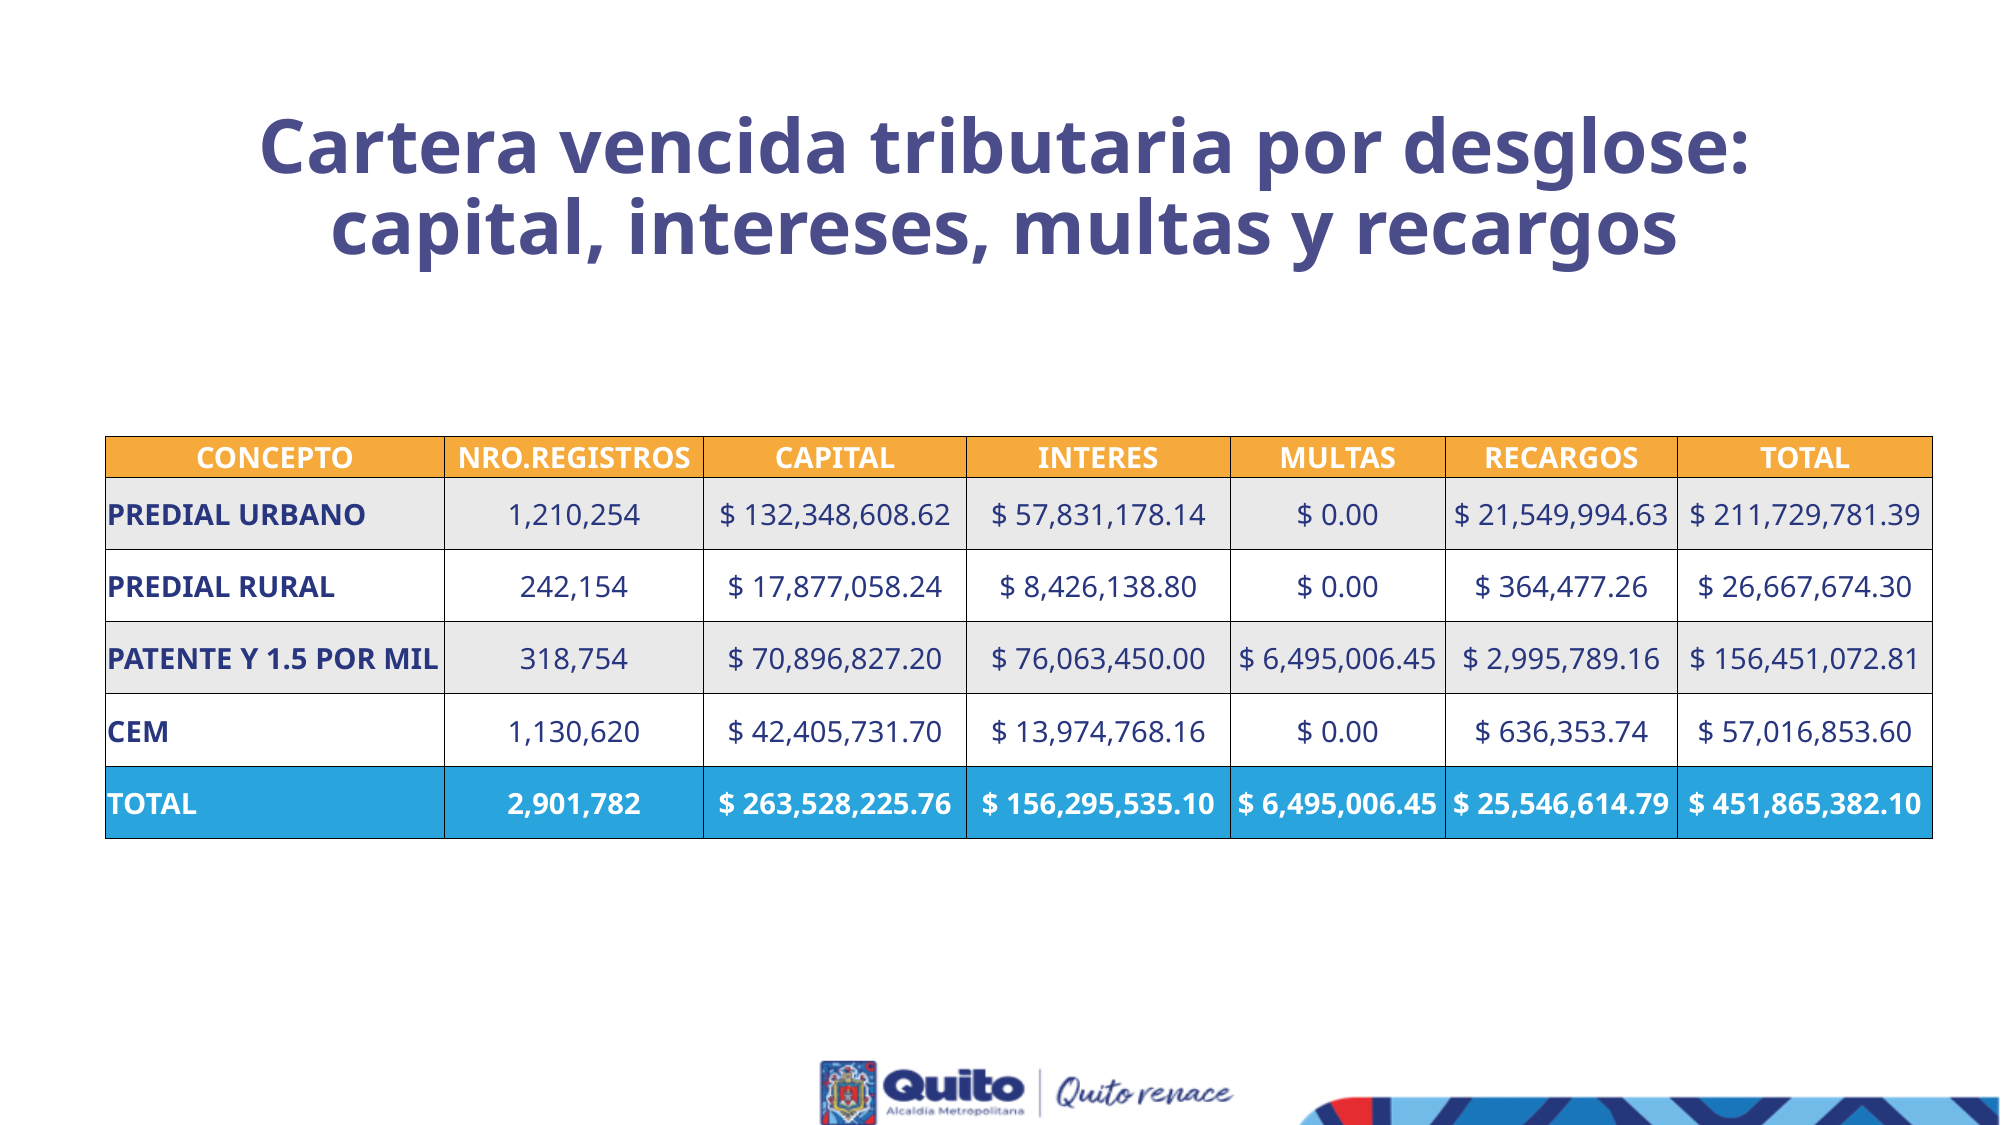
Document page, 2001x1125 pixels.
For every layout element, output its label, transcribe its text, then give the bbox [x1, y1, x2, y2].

table_cell $ 17,877,058.24 [704, 550, 966, 621]
table_cell $ 451,865,382.10 [1678, 767, 1932, 838]
table_header RECARGOS [1446, 437, 1677, 477]
table_cell $ 263,528,225.76 [704, 767, 966, 838]
table_cell $ 0.00 [1231, 550, 1445, 621]
table_cell $ 13,974,768.16 [967, 694, 1230, 766]
table_header INTERES [967, 437, 1230, 477]
table_cell $ 25,546,614.79 [1446, 767, 1677, 838]
table_cell $ 57,016,853.60 [1678, 694, 1932, 766]
table_cell $ 636,353.74 [1446, 694, 1677, 766]
table_header TOTAL [1678, 437, 1932, 477]
table_cell $ 156,451,072.81 [1678, 622, 1932, 693]
table_cell 242,154 [445, 550, 703, 621]
table_cell $ 132,348,608.62 [704, 478, 966, 549]
picture [812, 1035, 2000, 1125]
table_cell $ 364,477.26 [1446, 550, 1677, 621]
table_cell $ 6,495,006.45 [1231, 622, 1445, 693]
table_cell $ 57,831,178.14 [967, 478, 1230, 549]
table_cell $ 8,426,138.80 [967, 550, 1230, 621]
table_cell TOTAL [106, 767, 444, 838]
table_cell $ 211,729,781.39 [1678, 478, 1932, 549]
table_cell PREDIAL RURAL [106, 550, 444, 621]
table_cell $ 156,295,535.10 [967, 767, 1230, 838]
table_cell $ 26,667,674.30 [1678, 550, 1932, 621]
text_box Cartera vencida tributaria por desglose: capital, intereses, multas y recargos [105, 101, 1876, 181]
table_header NRO.REGISTROS [445, 437, 703, 477]
table_cell $ 0.00 [1231, 694, 1445, 766]
table_header CAPITAL [704, 437, 966, 477]
table_cell 1,210,254 [445, 478, 703, 549]
table_header CONCEPTO [106, 437, 444, 477]
table_cell $ 2,995,789.16 [1446, 622, 1677, 693]
table_cell PATENTE Y 1.5 POR MIL [106, 622, 444, 693]
table_cell $ 0.00 [1231, 478, 1445, 549]
table_cell $ 6,495,006.45 [1231, 767, 1445, 838]
table_cell 2,901,782 [445, 767, 703, 838]
table_cell $ 21,549,994.63 [1446, 478, 1677, 549]
table_header MULTAS [1231, 437, 1445, 477]
table_cell $ 76,063,450.00 [967, 622, 1230, 693]
table_cell $ 70,896,827.20 [704, 622, 966, 693]
table_cell 1,130,620 [445, 694, 703, 766]
table_cell $ 42,405,731.70 [704, 694, 966, 766]
table_cell CEM [106, 694, 444, 766]
table_cell 318,754 [445, 622, 703, 693]
table_cell PREDIAL URBANO [106, 478, 444, 549]
